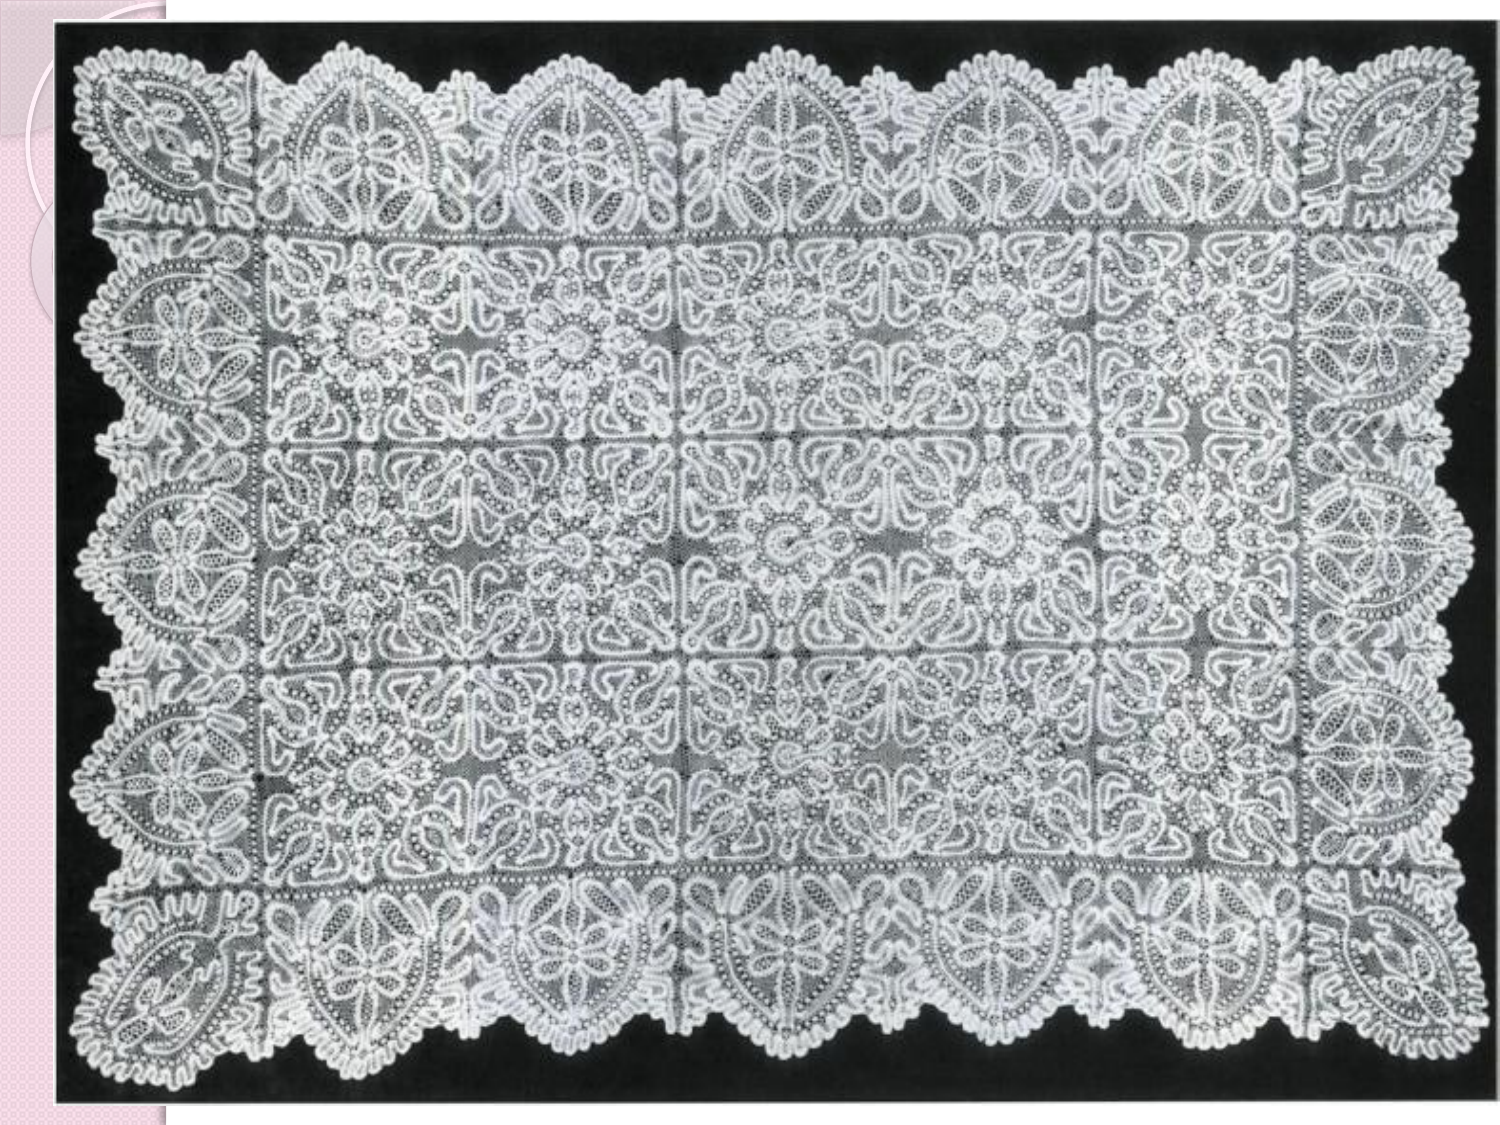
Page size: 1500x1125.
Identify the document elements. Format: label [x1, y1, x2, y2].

list [52, 18, 1500, 1107]
